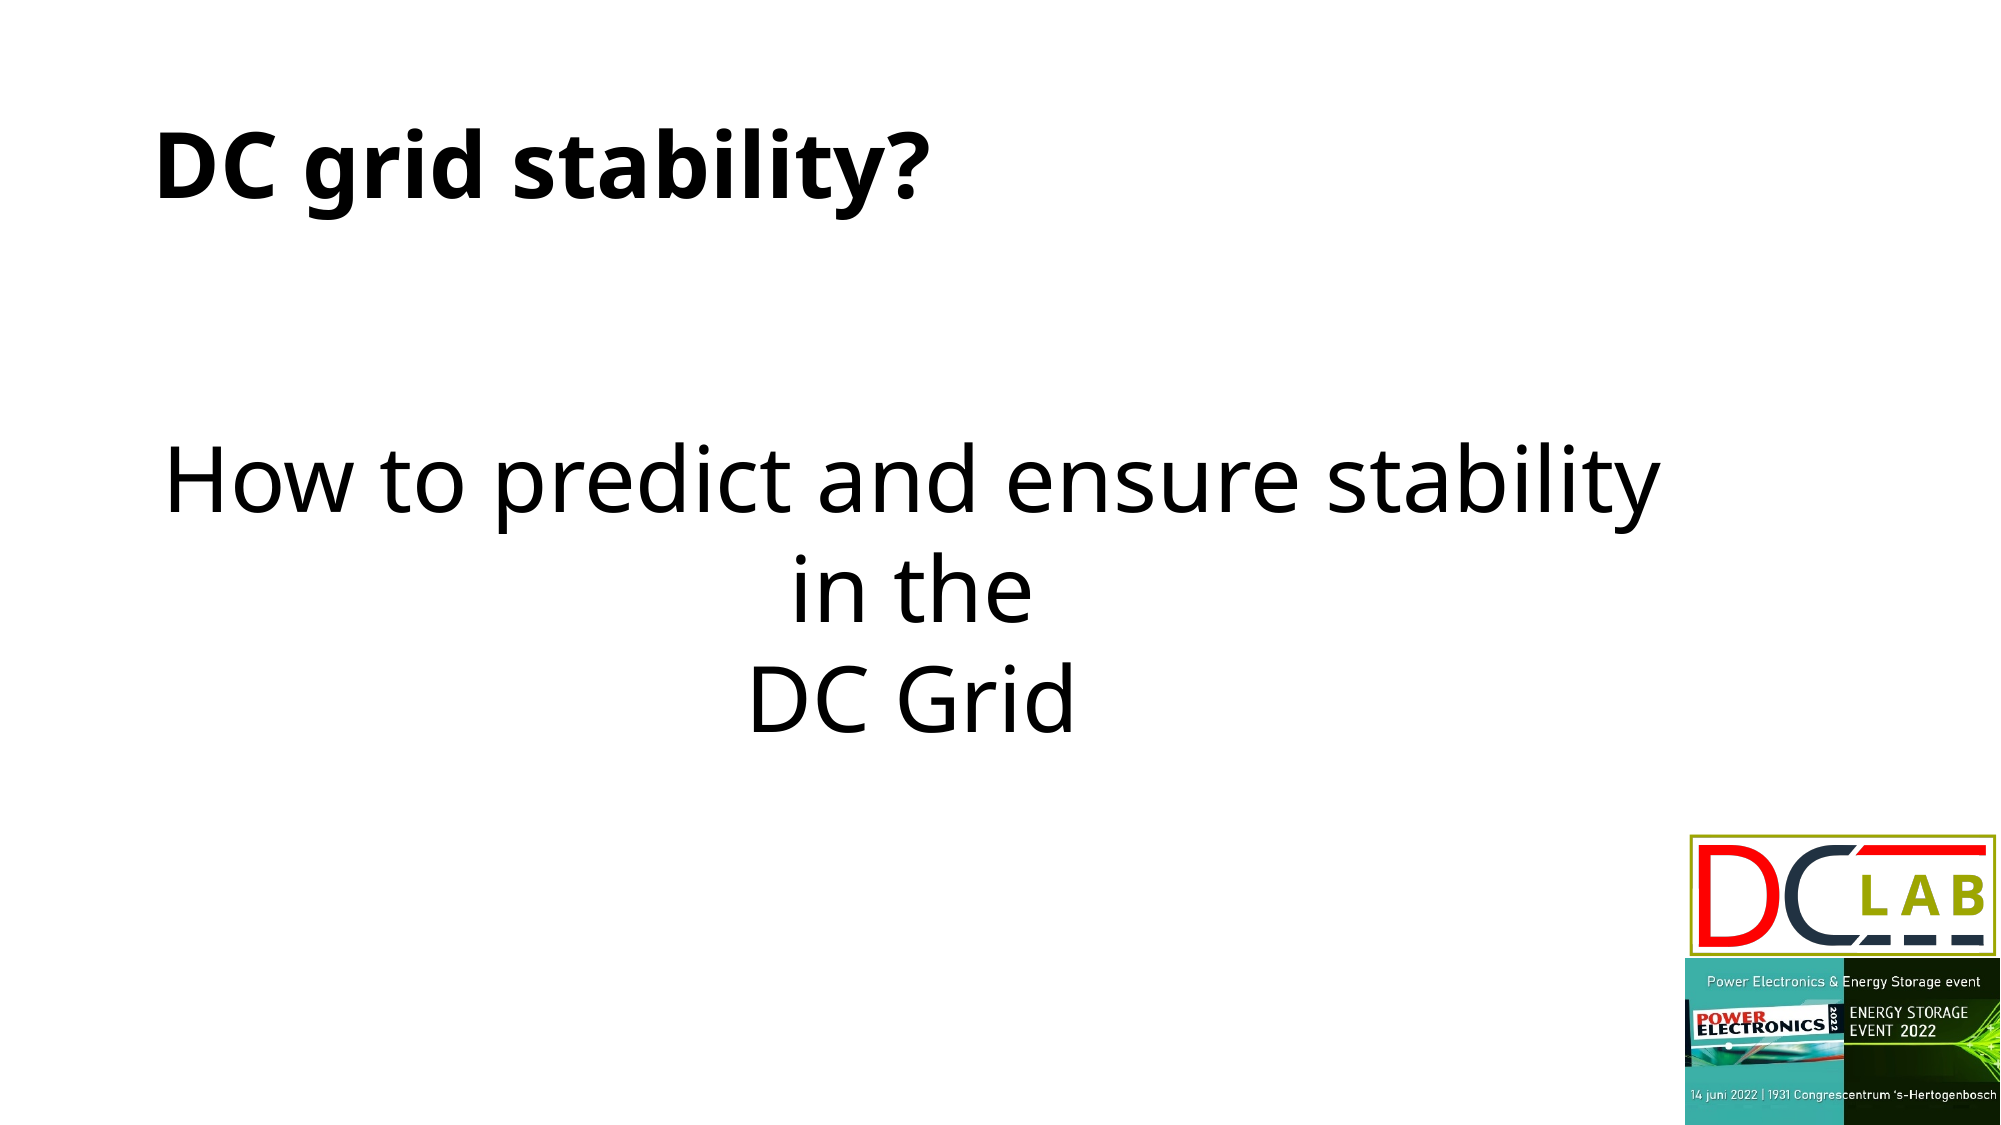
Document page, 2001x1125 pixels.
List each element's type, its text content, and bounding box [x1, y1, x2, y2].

text_box DC grid stability? [137, 59, 1863, 278]
picture [1685, 833, 2000, 1125]
text_box How to predict and ensure stability in the DC Grid [137, 413, 1688, 959]
